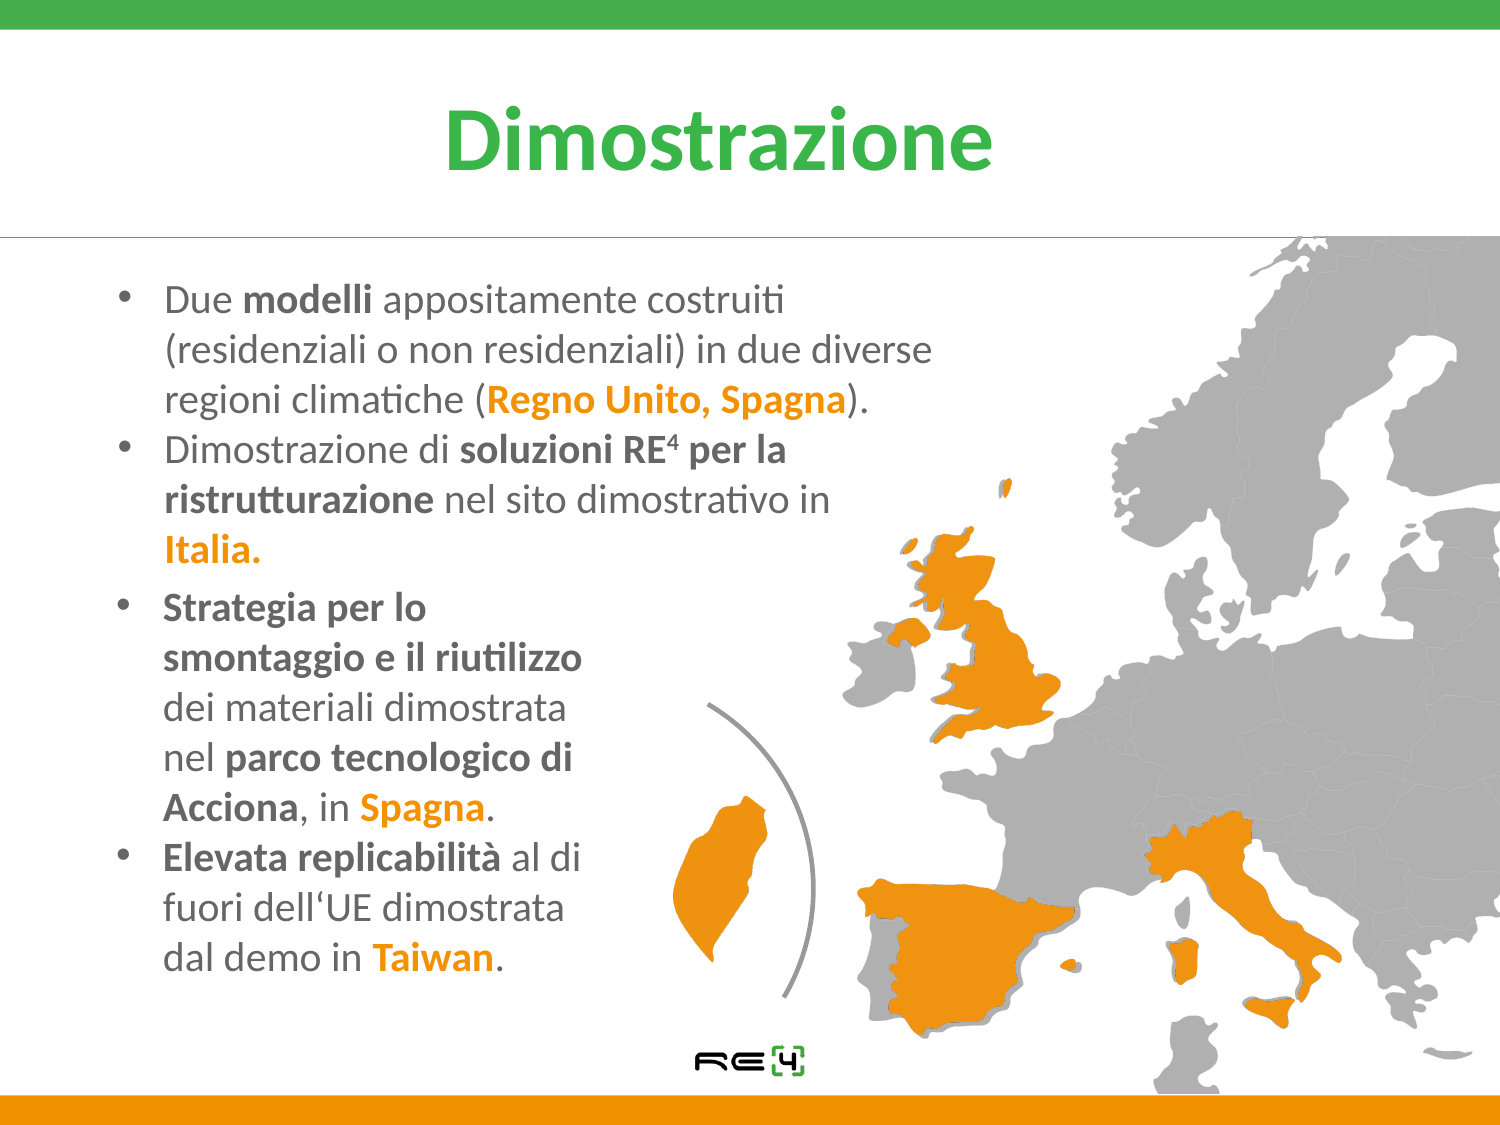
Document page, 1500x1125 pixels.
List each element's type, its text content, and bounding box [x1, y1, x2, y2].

picture [823, 236, 1500, 1094]
picture [695, 1044, 805, 1077]
text_box [628, 703, 814, 998]
text_box Due modelli appositamente costruiti (residenziali o non residenziali) in due diverse regioni climatiche (Regno Unito, Spagna). Dimostrazione di soluzioni RE4 per la ristrutturazione nel sito dimostrativo in Italia. [102, 264, 823, 579]
text_box Strategia per lo smontaggio e il riutilizzo dei materiali dimostrata nel parco tecnologico di Acciona, in Spagna. Elevata replicabilità al di fuori dell‘UE dimostrata dal demo in Taiwan. [101, 572, 628, 988]
title Dimostrazione [73, 31, 1367, 250]
picture [666, 790, 778, 968]
